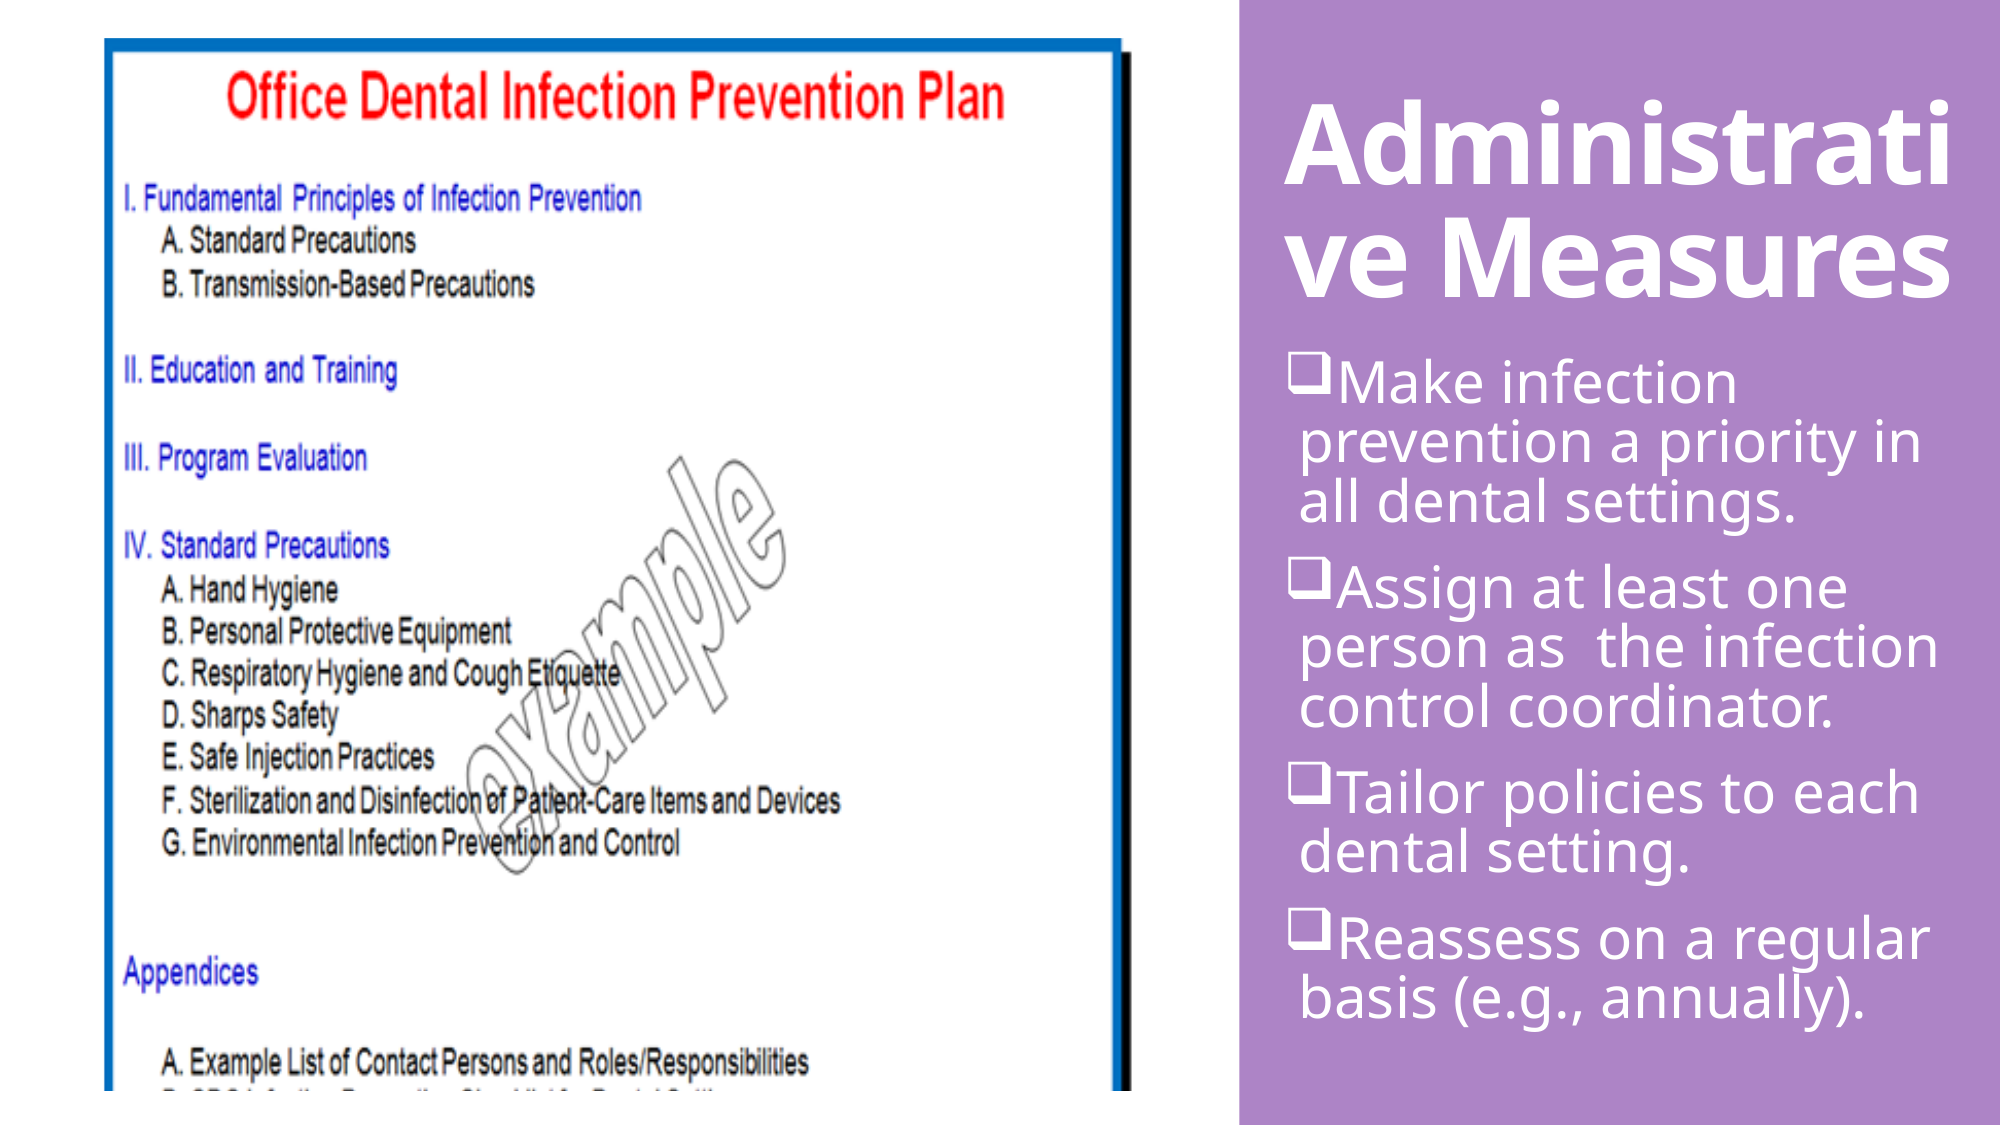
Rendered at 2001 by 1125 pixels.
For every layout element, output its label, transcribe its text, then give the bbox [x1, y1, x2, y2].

picture [103, 37, 1135, 1091]
title Administrative Measures [1268, 81, 1971, 328]
list Make infection prevention a priority in all dental settings. Assign at least one person as the infection control coordinator. Tailor policies to each dental setting. Reassess on a regular basis (e.g., annually). [1268, 348, 1971, 1091]
text_box [1238, 0, 2000, 1125]
